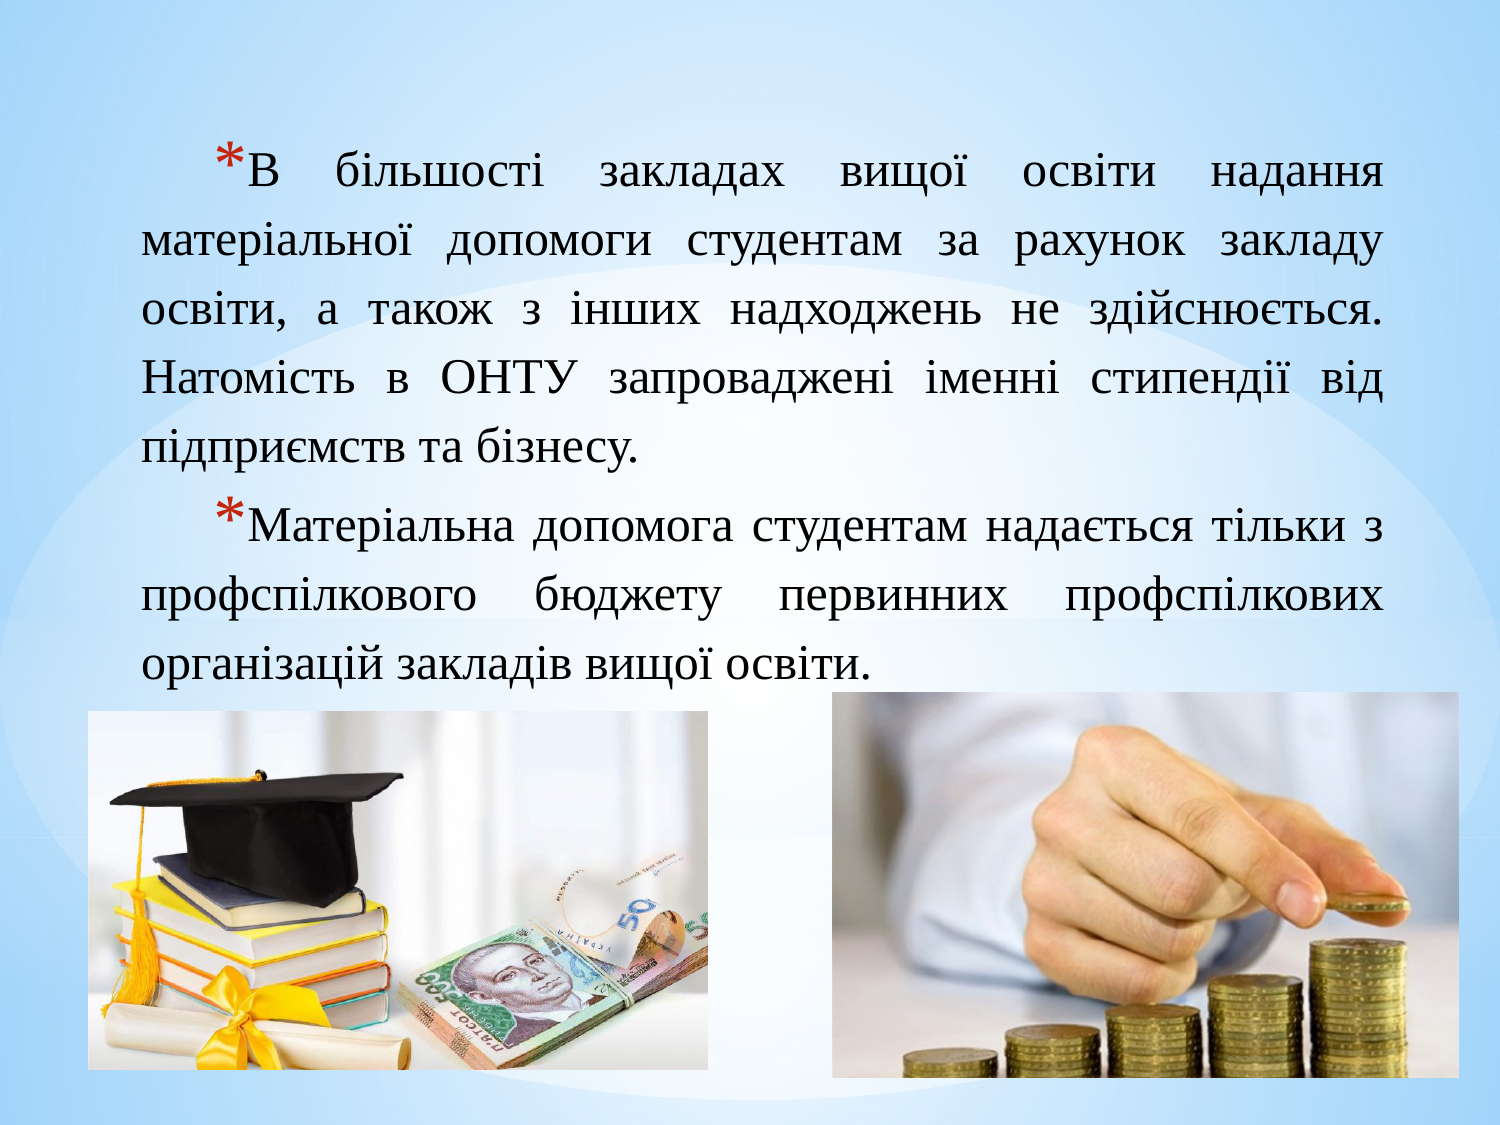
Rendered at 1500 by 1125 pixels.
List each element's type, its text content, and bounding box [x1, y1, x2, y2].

picture [832, 692, 1459, 1078]
list В більшості закладах вищої освіти надання матеріальної допомоги студентам за рахунок закладу освіти, а також з інших надходжень не здійснюється. Натомість в ОНТУ запроваджені іменні стипендії від підприємств та бізнесу. Матеріальна допомога студентам надається тільки з профспілкового бюджету первинних профспілкових організацій закладів вищої освіти. [88, 120, 1400, 965]
picture [88, 711, 709, 1070]
